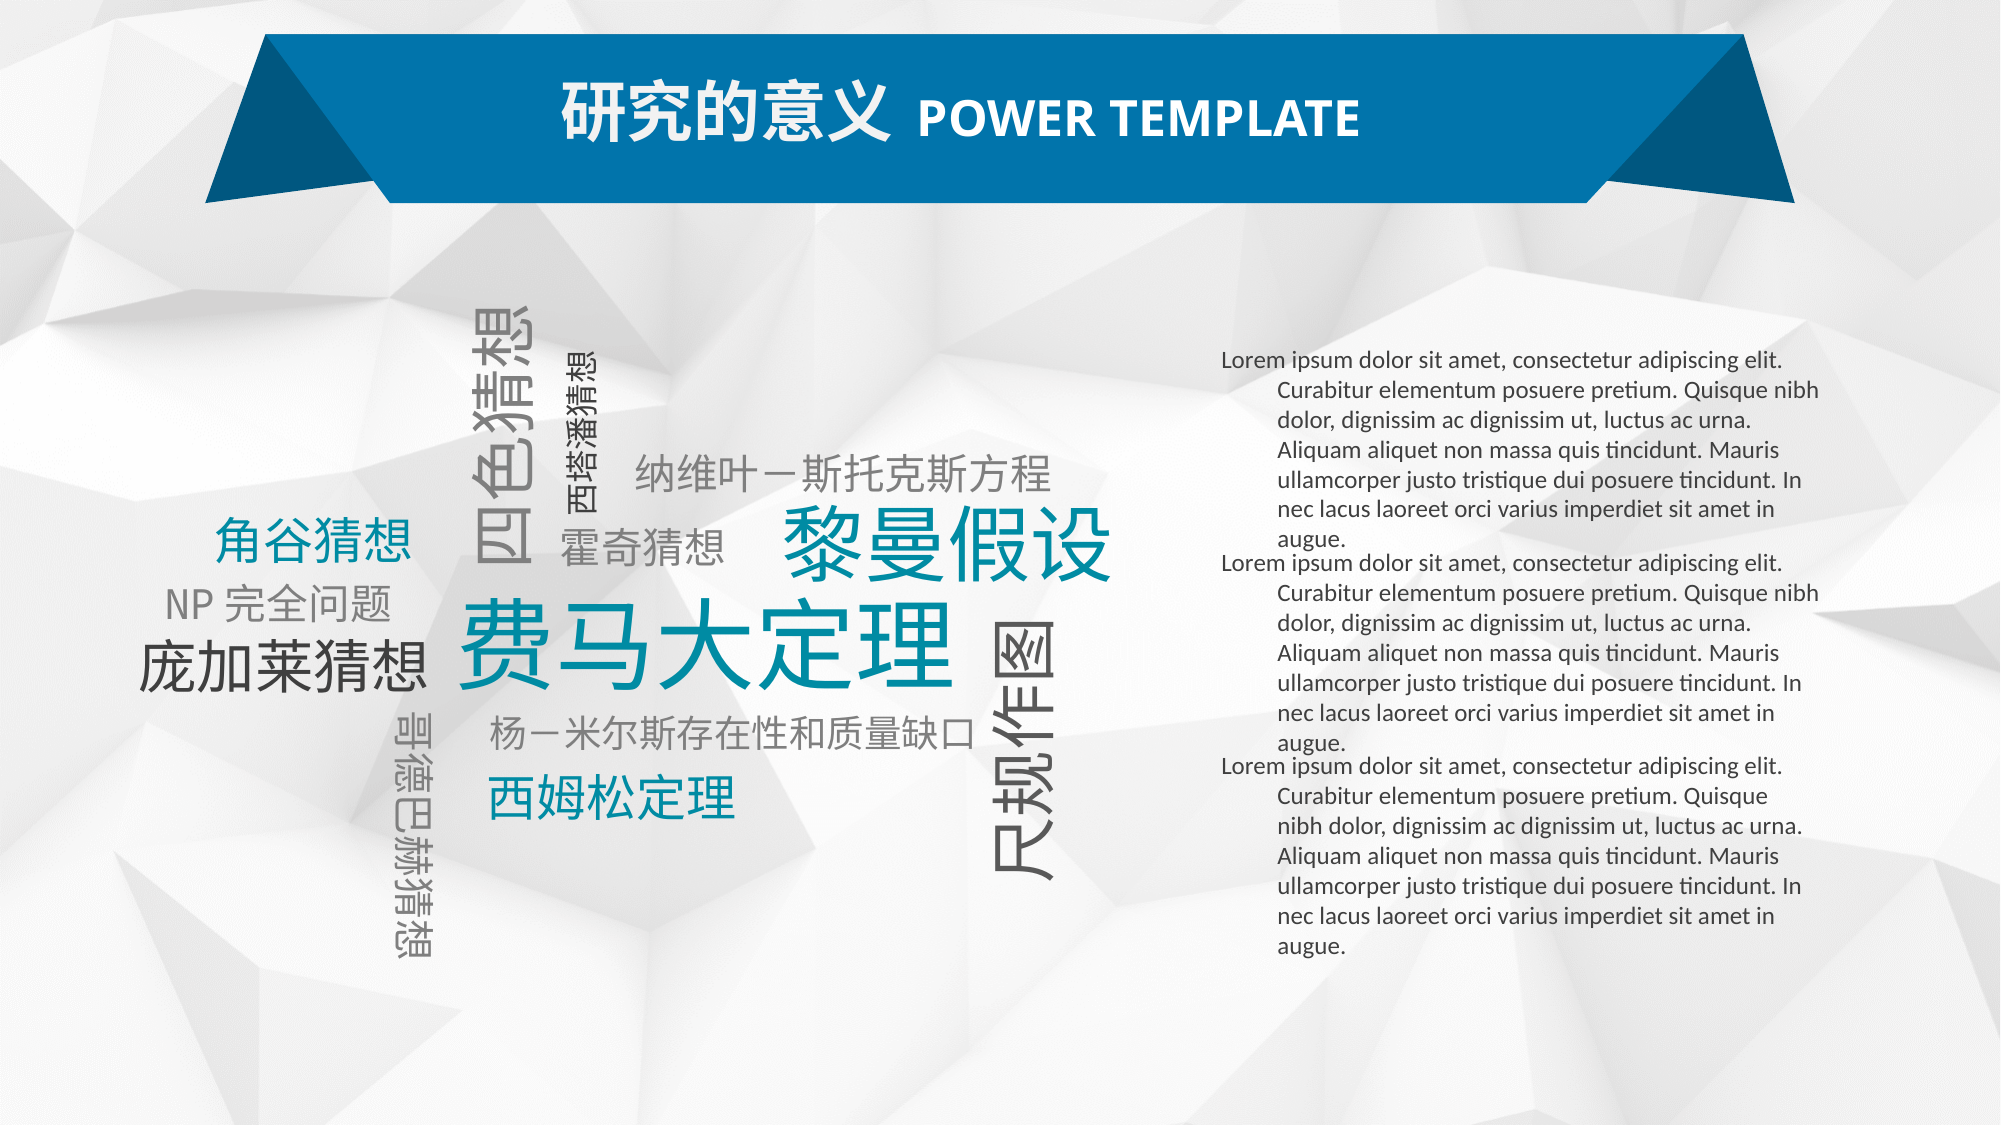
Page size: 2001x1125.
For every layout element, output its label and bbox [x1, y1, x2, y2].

text_box [205, 34, 1795, 204]
text_box [123, 269, 1185, 979]
picture [0, 0, 2001, 1125]
